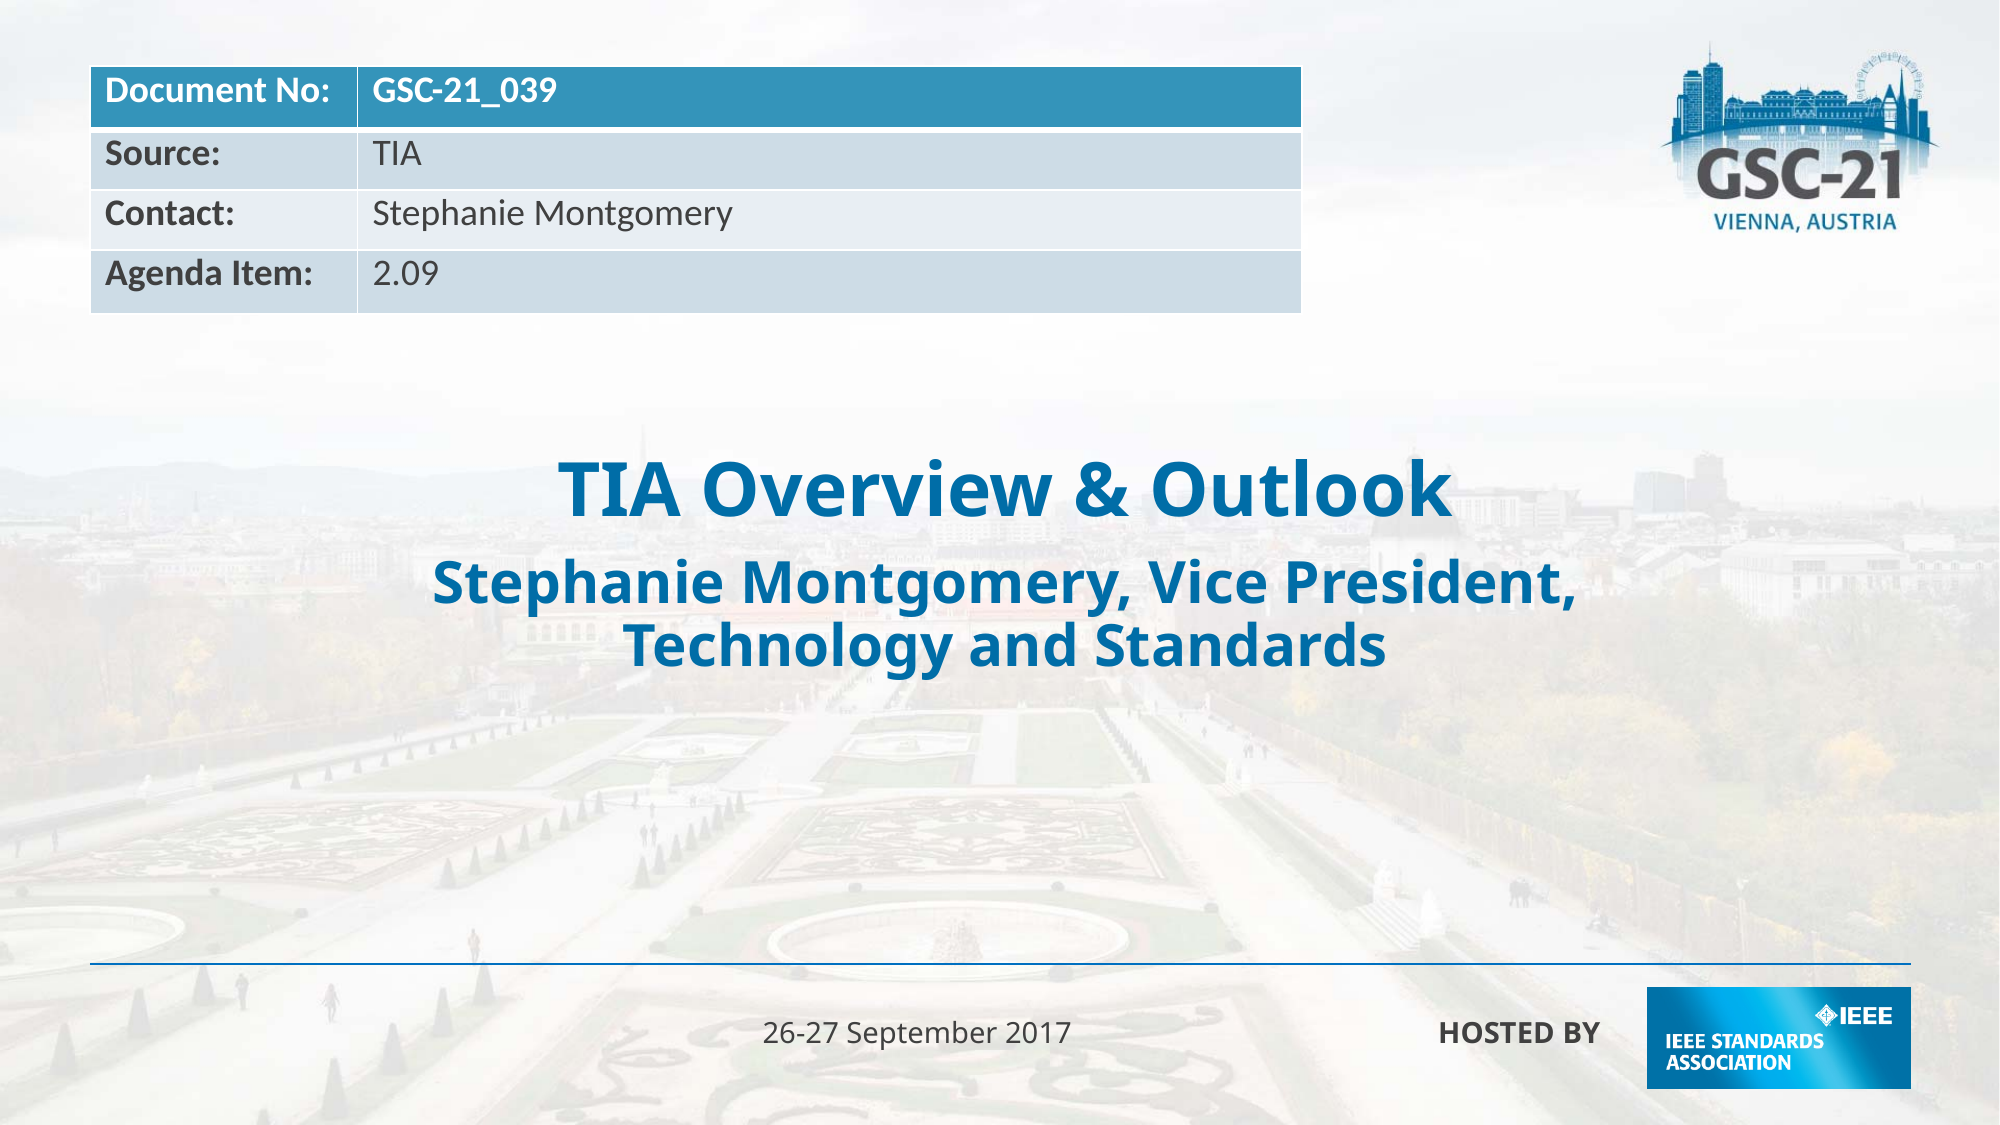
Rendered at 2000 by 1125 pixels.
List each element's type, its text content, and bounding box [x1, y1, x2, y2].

table_cell 2.09 [358, 251, 1301, 313]
table_cell Source: [91, 133, 357, 189]
text_box HOSTED BY [1423, 1006, 1647, 1057]
table_cell TIA [358, 133, 1301, 189]
picture [0, 0, 2000, 1125]
table_header GSC-21_039 [358, 67, 1301, 127]
text_box TIA Overview & Outlook Stephanie Montgomery, Vice President, Technology and Standards [255, 444, 1756, 655]
table_cell Stephanie Montgomery [358, 191, 1301, 249]
table_cell Contact: [91, 191, 357, 249]
table_cell Agenda Item: [91, 251, 357, 313]
table_header Document No: [91, 67, 357, 127]
text_box 26-27 September 2017 [747, 1006, 1327, 1057]
